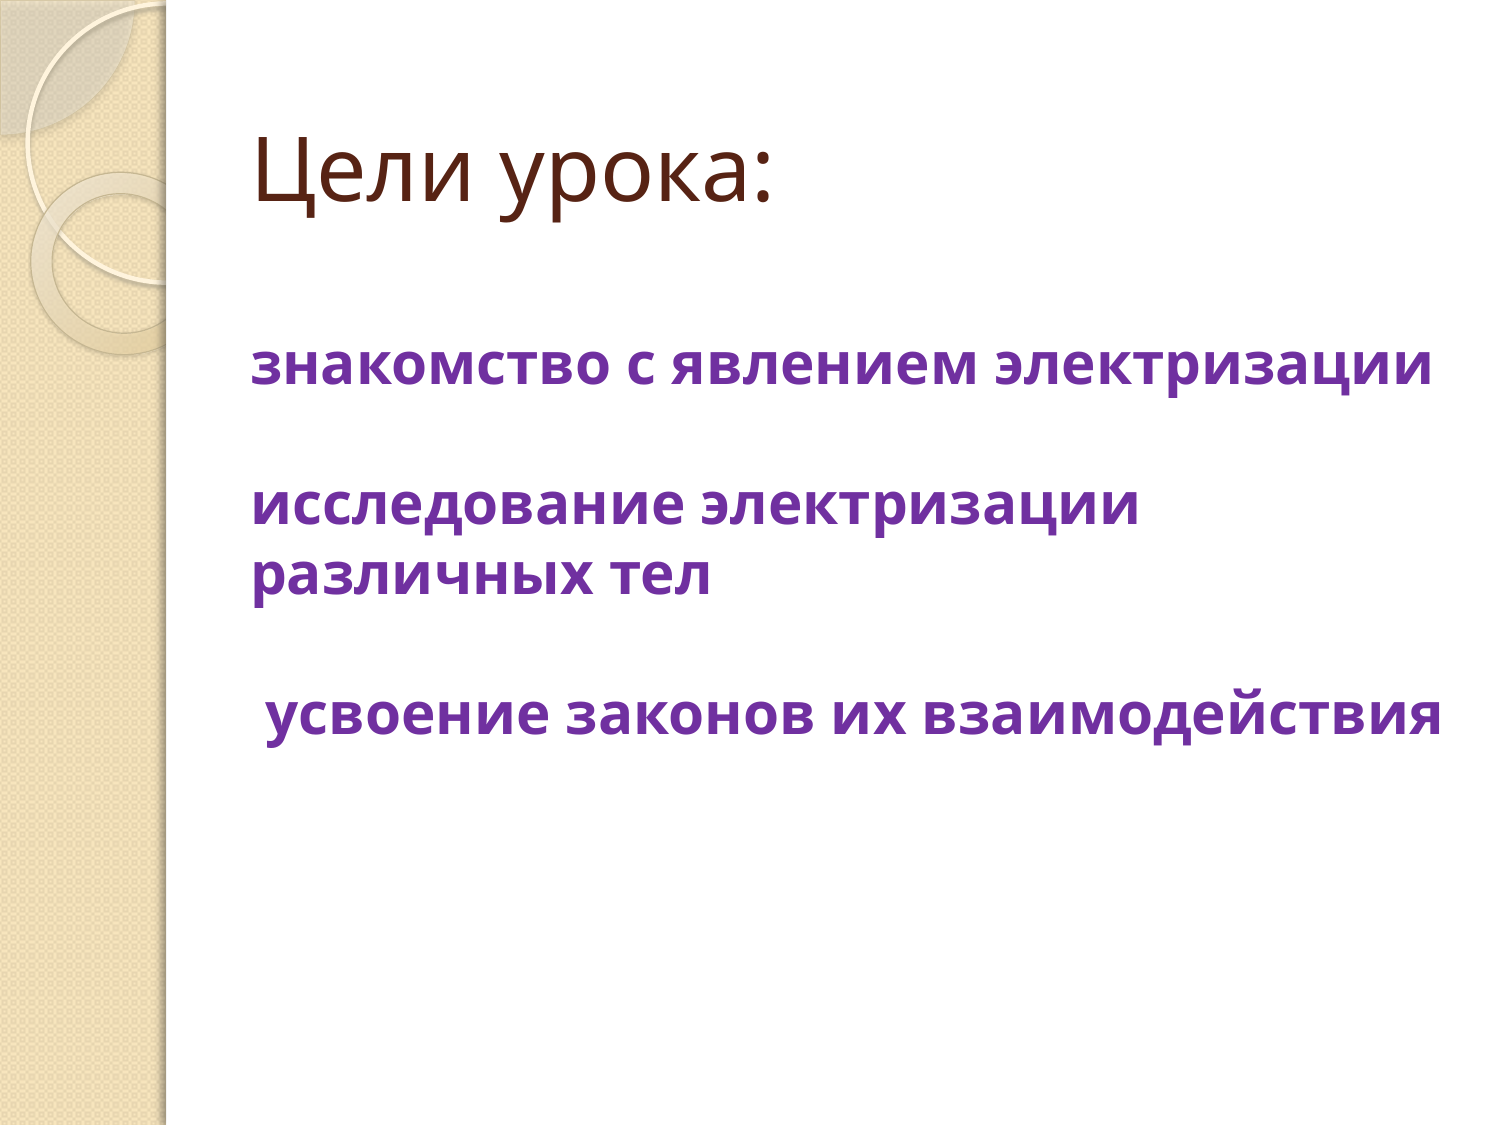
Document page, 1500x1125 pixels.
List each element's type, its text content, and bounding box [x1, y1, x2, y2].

title Цели урока: знакомство с явлением электризации исследование электризации различных тел усвоение законов их взаимодействия [235, 45, 1466, 953]
